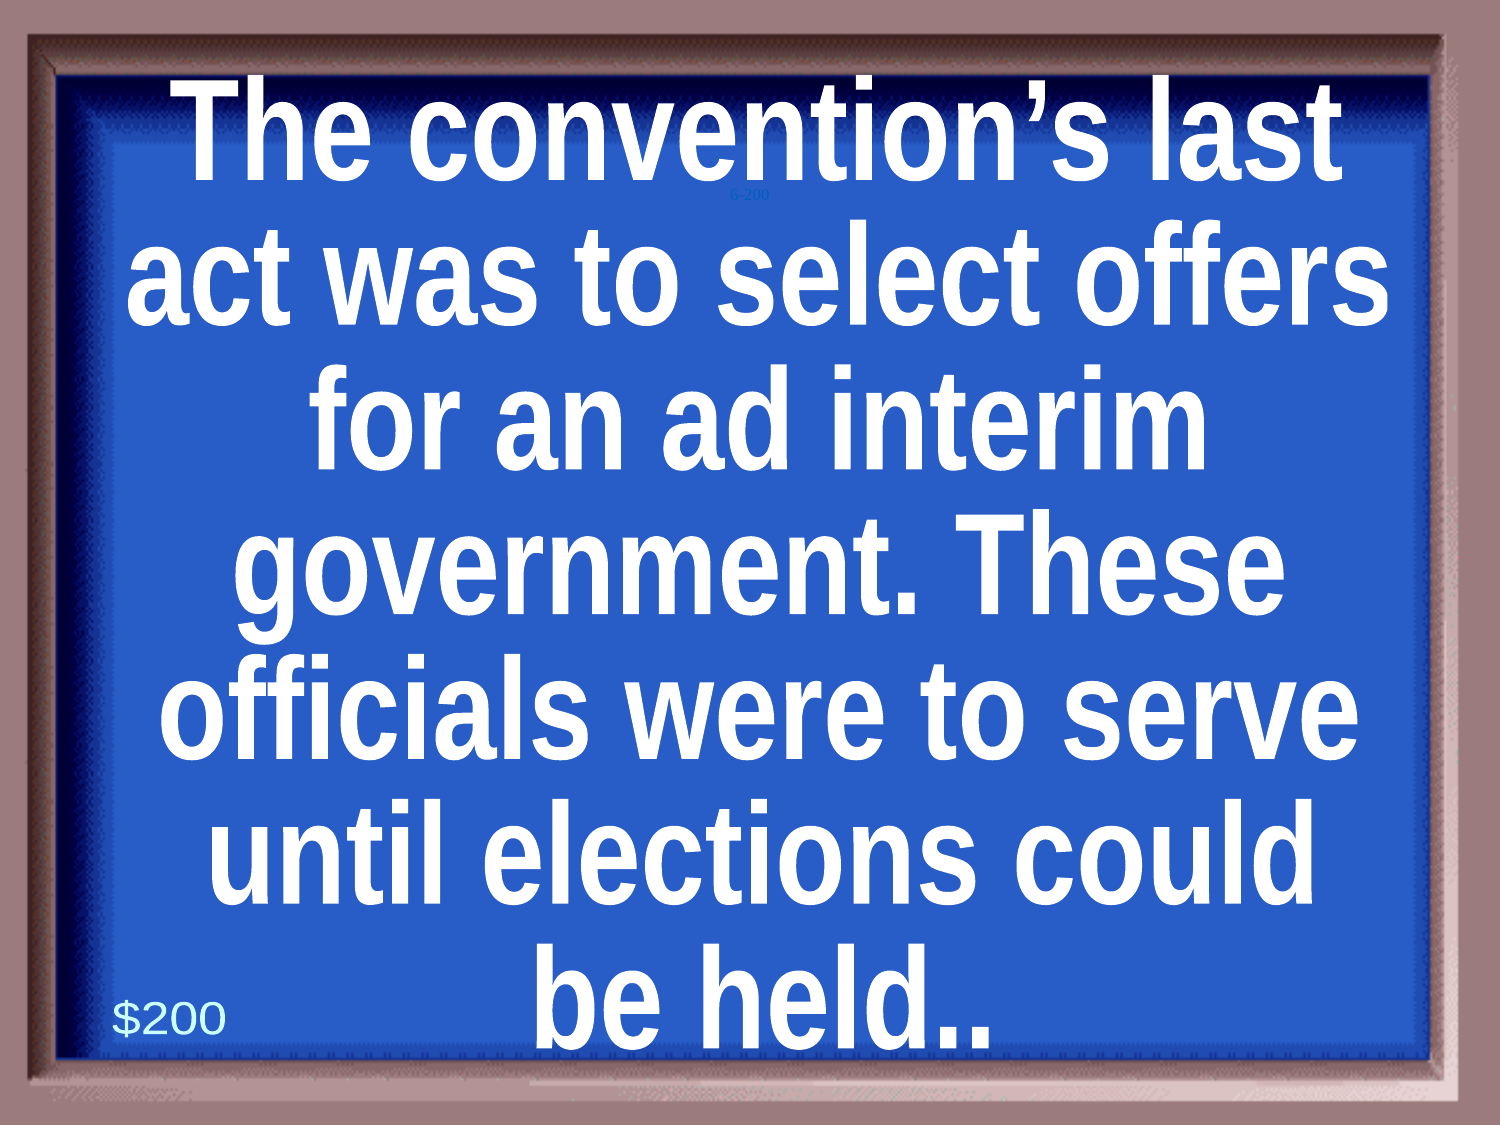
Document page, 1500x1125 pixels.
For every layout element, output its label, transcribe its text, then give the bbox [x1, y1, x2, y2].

title 6-200 [112, 99, 1388, 288]
picture [0, 0, 1500, 1125]
